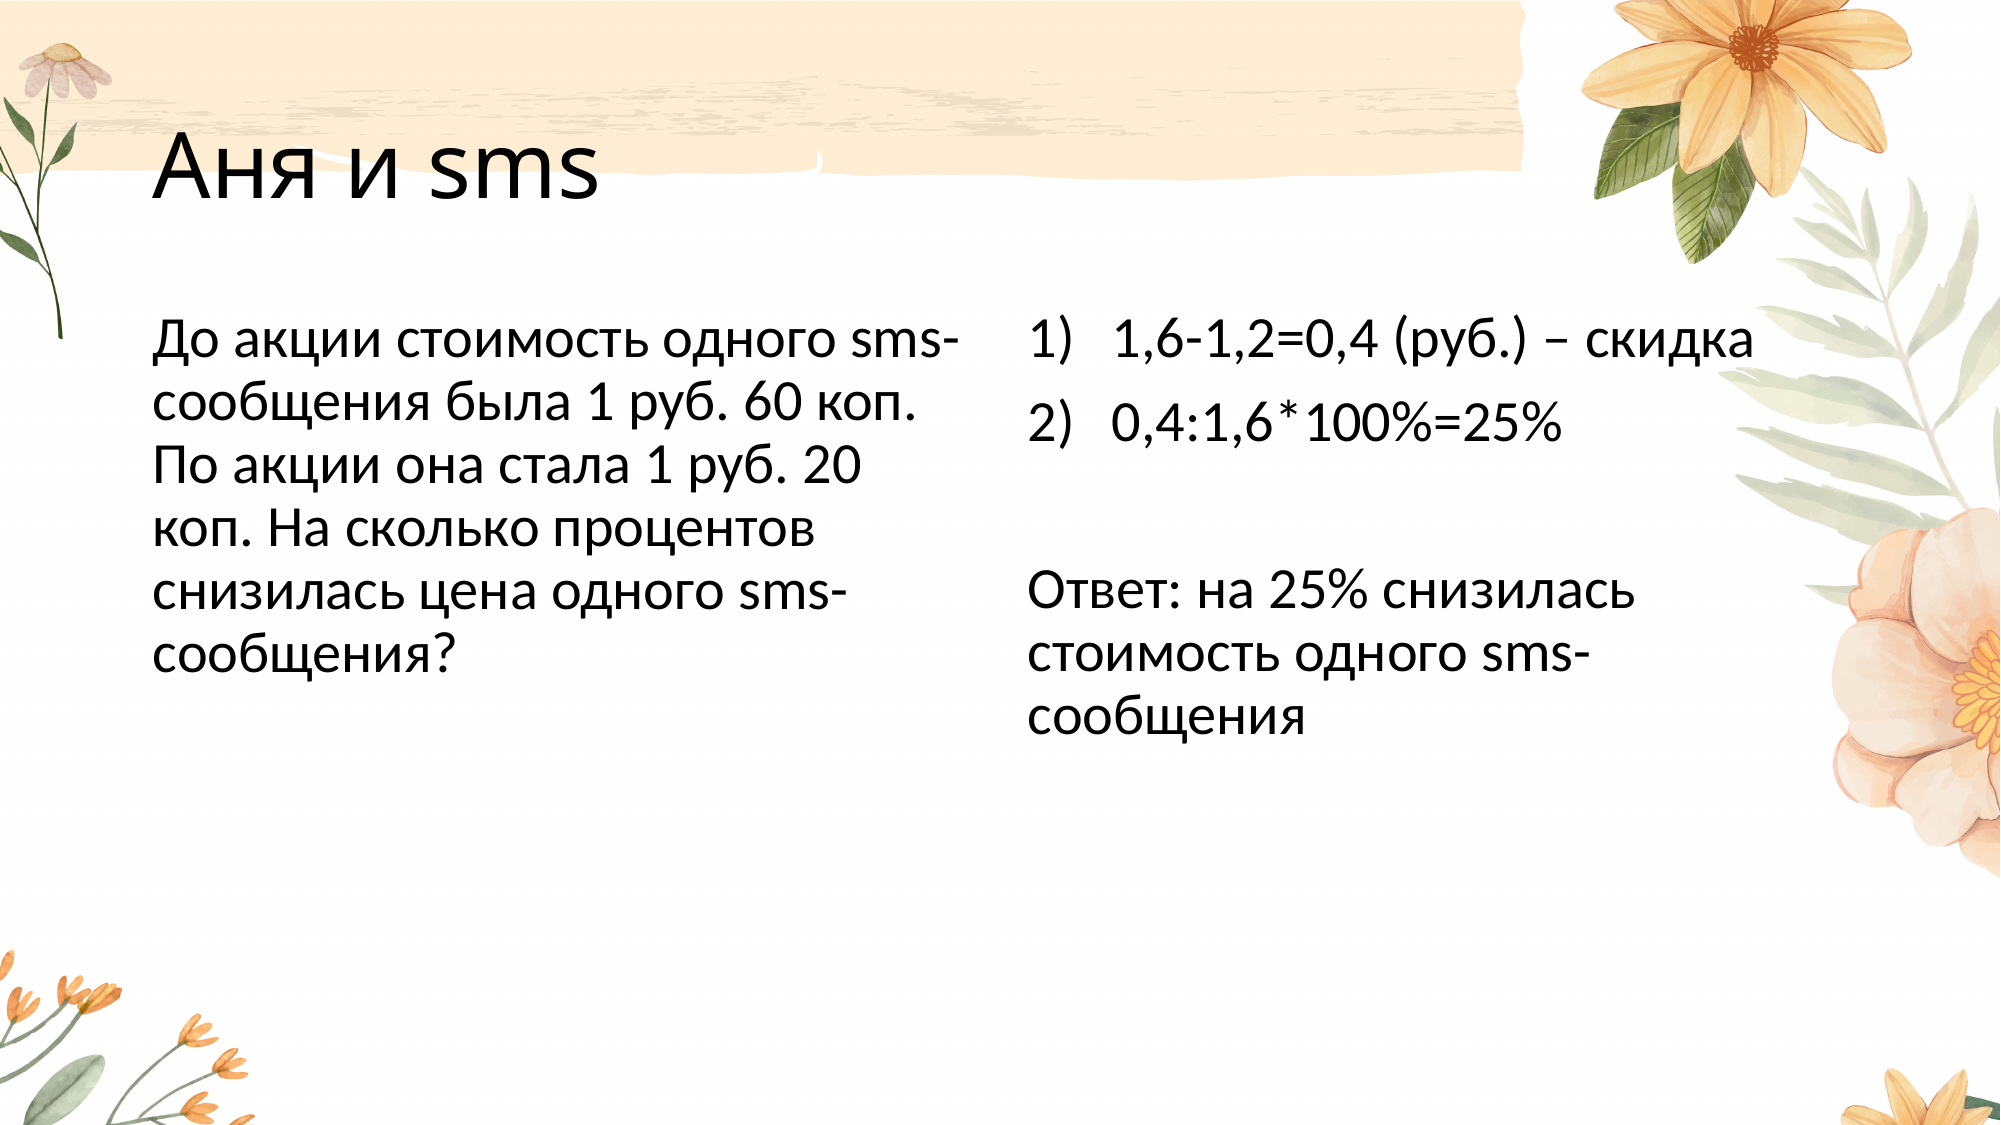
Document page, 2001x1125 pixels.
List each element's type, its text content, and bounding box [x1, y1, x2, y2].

list 1,6-1,2=0,4 (руб.) – скидка 0,4:1,6*100%=25% Ответ: на 25% снизилась стоимость одного sms-сообщения [1012, 299, 1863, 1014]
list До акции стоимость одного sms-сообщения была 1 руб. 60 коп. По акции она стала 1 руб. 20 коп. На сколько процентов снизилась цена одного sms-сообщения? [137, 299, 988, 1014]
title Аня и sms [137, 59, 1863, 278]
picture [0, 0, 2000, 1125]
